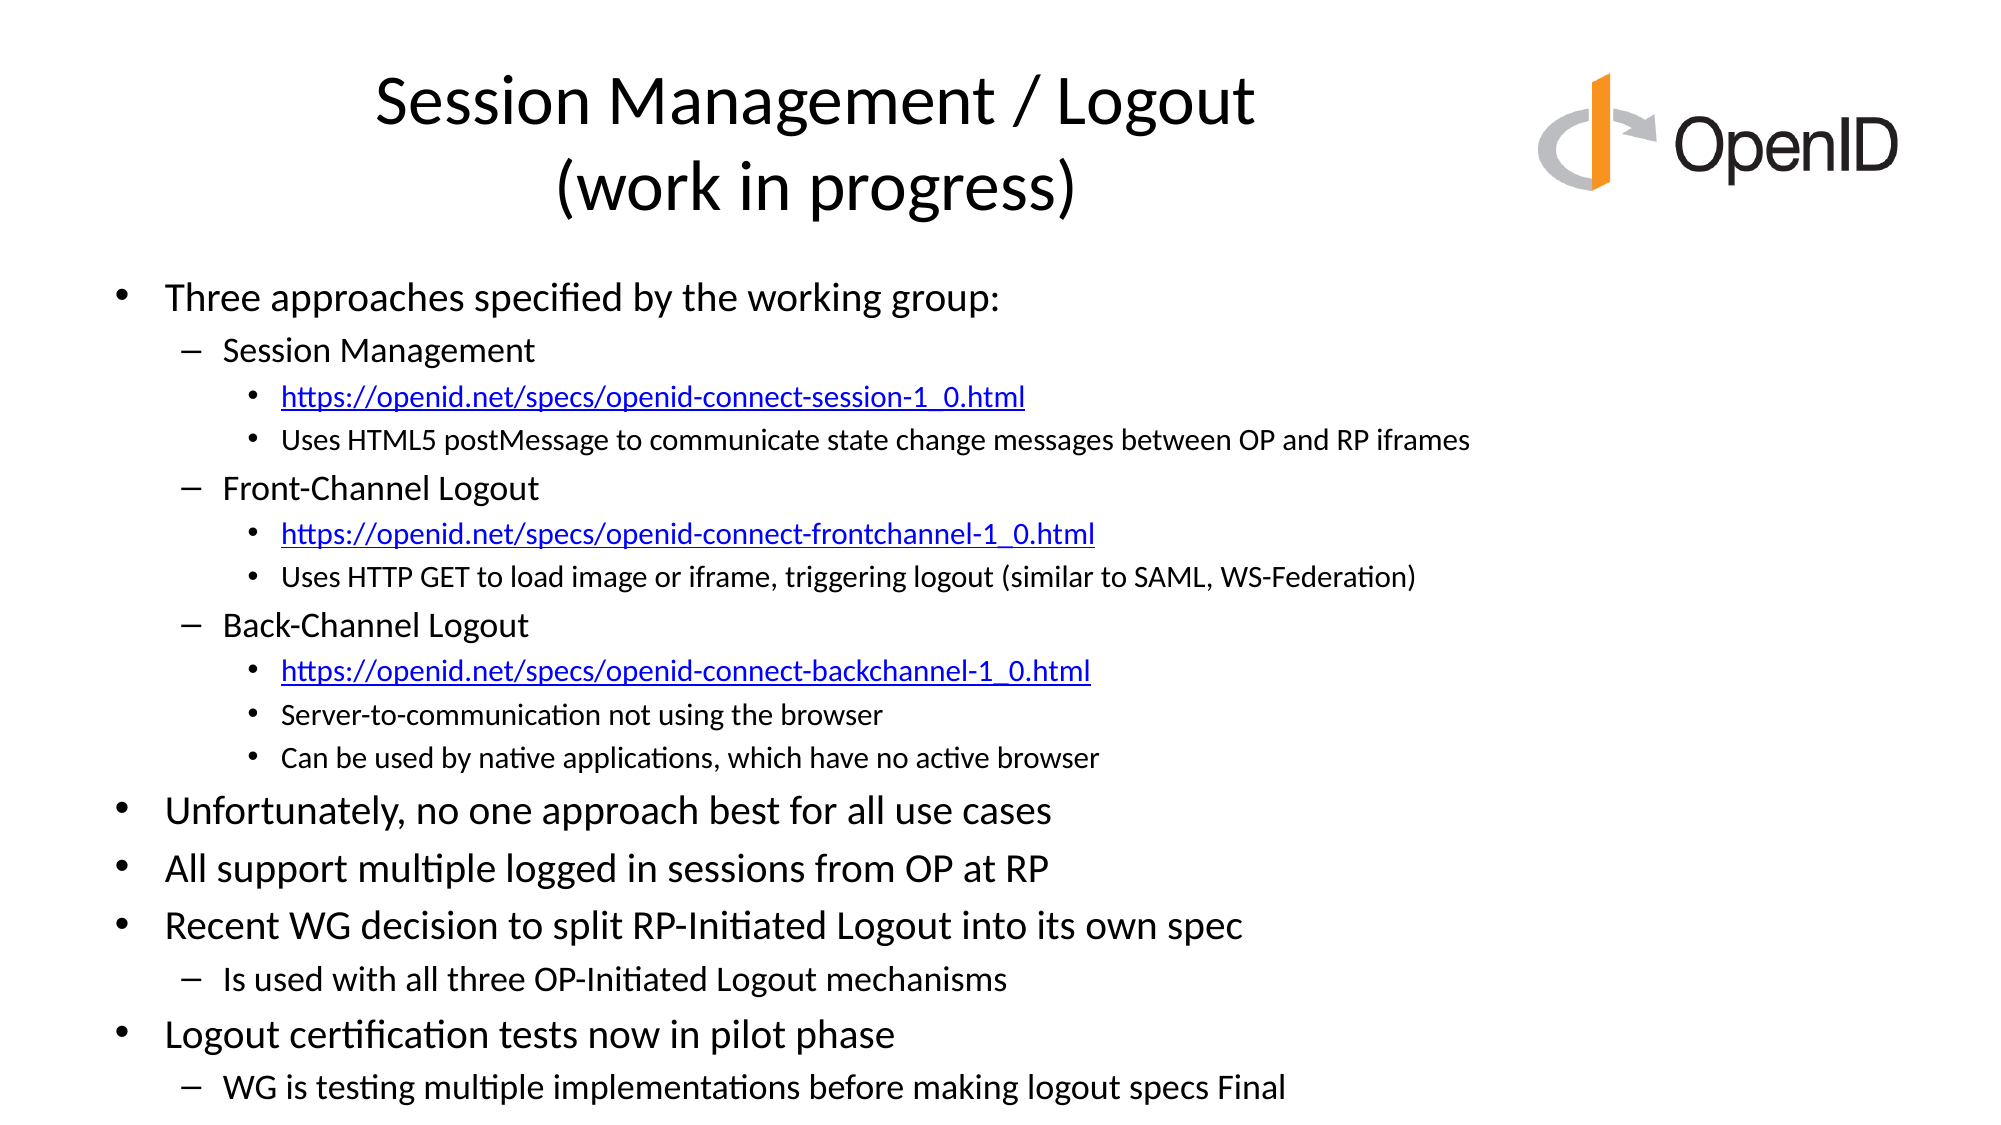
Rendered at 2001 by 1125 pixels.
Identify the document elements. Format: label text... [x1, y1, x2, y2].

title Session Management / Logout (work in progress) [99, 45, 1534, 233]
list Three approaches specified by the working group: Session Management https://openid.net/specs/openid-connect-session-1_0.html Uses HTML5 postMessage to communicate state change messages between OP and RP iframes Front-Channel Logout https://openid.net/specs/openid-connect-frontchannel-1_0.html Uses HTTP GET to load image or iframe, triggering logout (similar to SAML, WS-Federation) Back-Channel Logout https://openid.net/specs/openid-connect-backchannel-1_0.html Server-to-communication not using the browser Can be used by native applications, which have no active browser Unfortunately, no one approach best for all use cases All support multiple logged in sessions from OP at RP Recent WG decision to split RP-Initiated Logout into its own spec Is used with all three OP-Initiated Logout mechanisms Logout certification tests now in pilot phase WG is testing multiple implementations before making logout specs Final [99, 262, 1900, 1125]
picture [1534, 49, 1931, 229]
